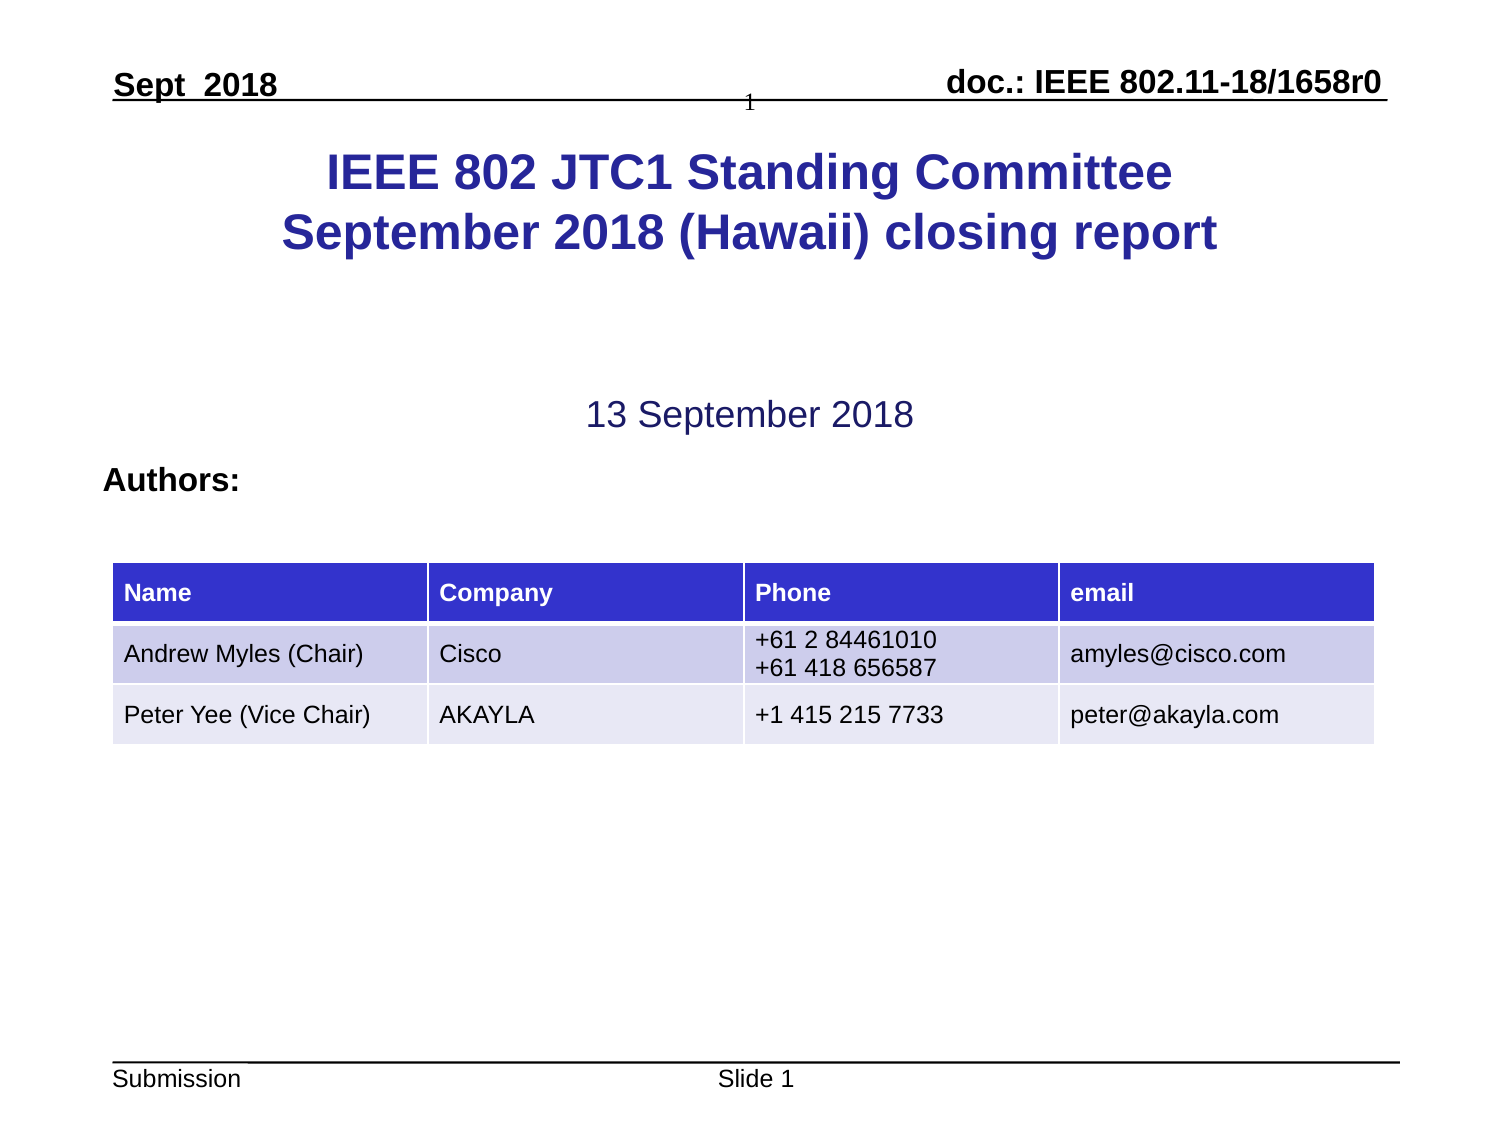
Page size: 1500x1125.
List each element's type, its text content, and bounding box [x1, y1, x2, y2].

table_cell Peter Yee (Vice Chair) [113, 685, 427, 744]
table_cell amyles@cisco.com [1060, 626, 1374, 683]
table_header Name [113, 563, 427, 621]
title IEEE 802 JTC1 Standing Committee September 2018 (Hawaii) closing report [112, 112, 1388, 288]
slide_number Slide 1 [709, 1061, 803, 1093]
list 13 September 2018 [112, 382, 1388, 445]
table_cell peter@akayla.com [1060, 685, 1374, 744]
table_cell +61 2 84461010 +61 418 656587 [745, 626, 1058, 683]
text_box Authors: [87, 450, 325, 513]
table_cell AKAYLA [429, 685, 743, 744]
table_cell Cisco [429, 626, 743, 683]
table_header Phone [745, 563, 1058, 621]
table_cell Andrew Myles (Chair) [113, 626, 427, 683]
table_header Company [429, 563, 743, 621]
table_cell +1 415 215 7733 [745, 685, 1058, 744]
table_header email [1060, 563, 1374, 621]
